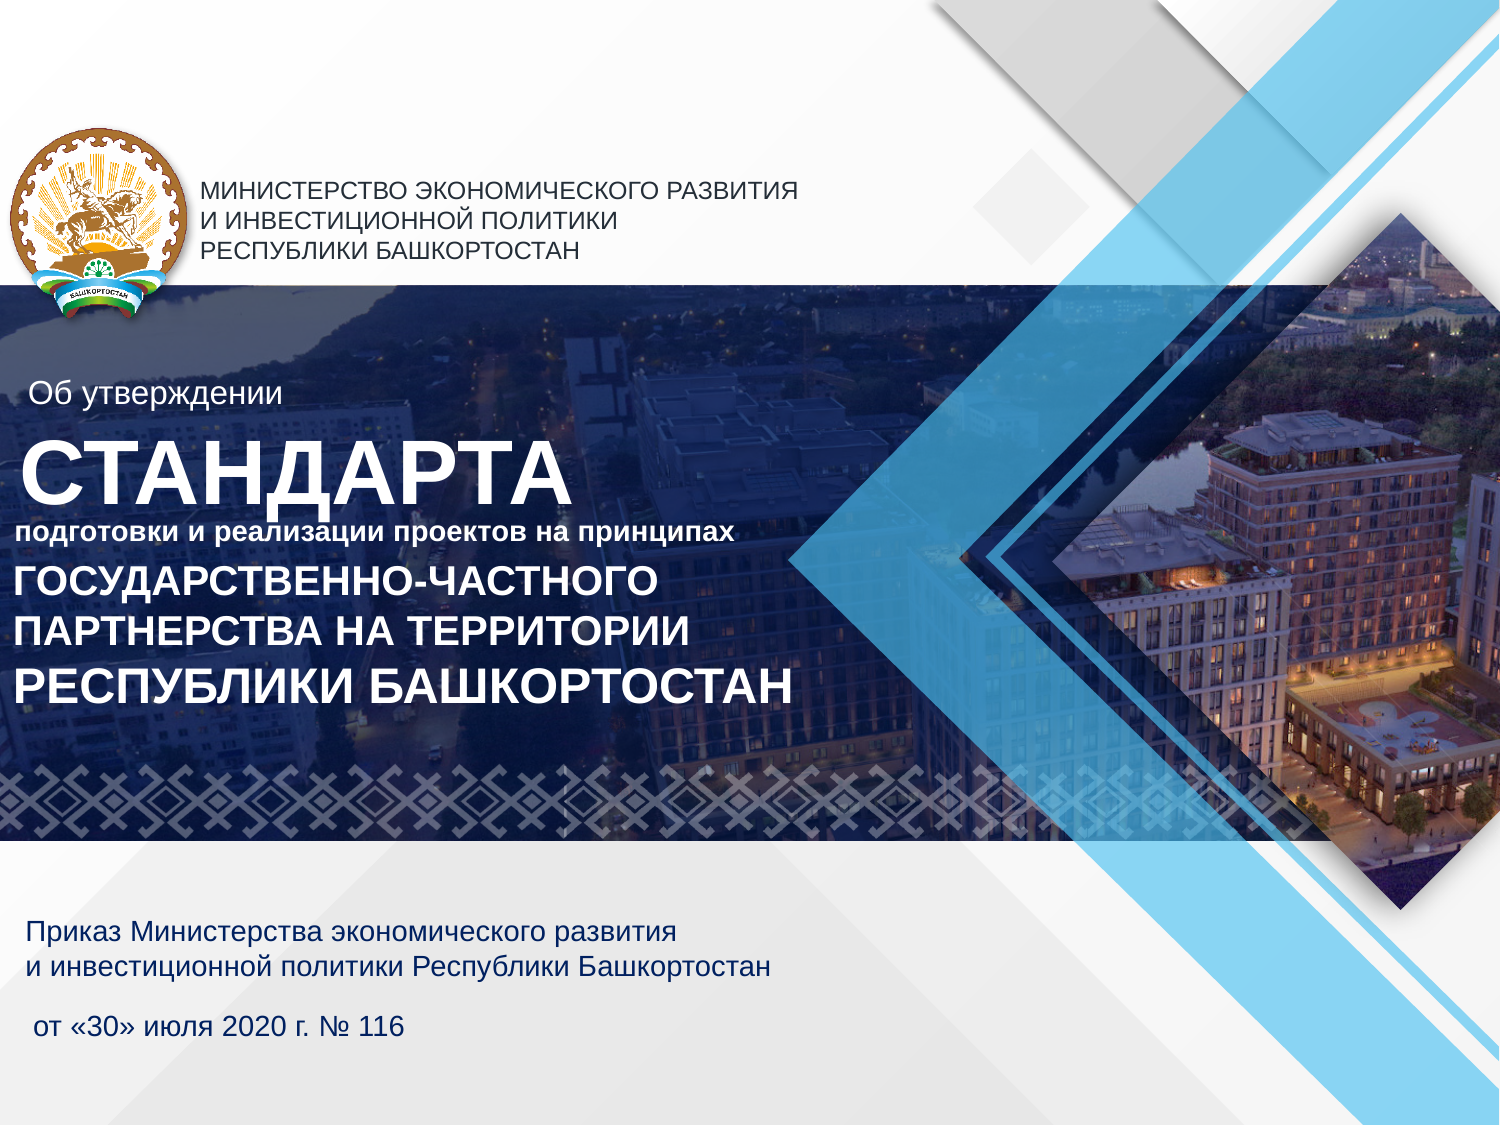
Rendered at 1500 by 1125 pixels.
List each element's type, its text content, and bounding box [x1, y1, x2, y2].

picture [0, 763, 1070, 839]
picture [10, 128, 187, 318]
text_box от «30» июля 2020 г. № 116 [10, 1000, 421, 1051]
picture [1168, 763, 1272, 840]
picture [1052, 212, 1500, 910]
text_box Приказ Министерства экономического развития и инвестиционной политики Республики Башкортостан [10, 904, 1003, 1025]
